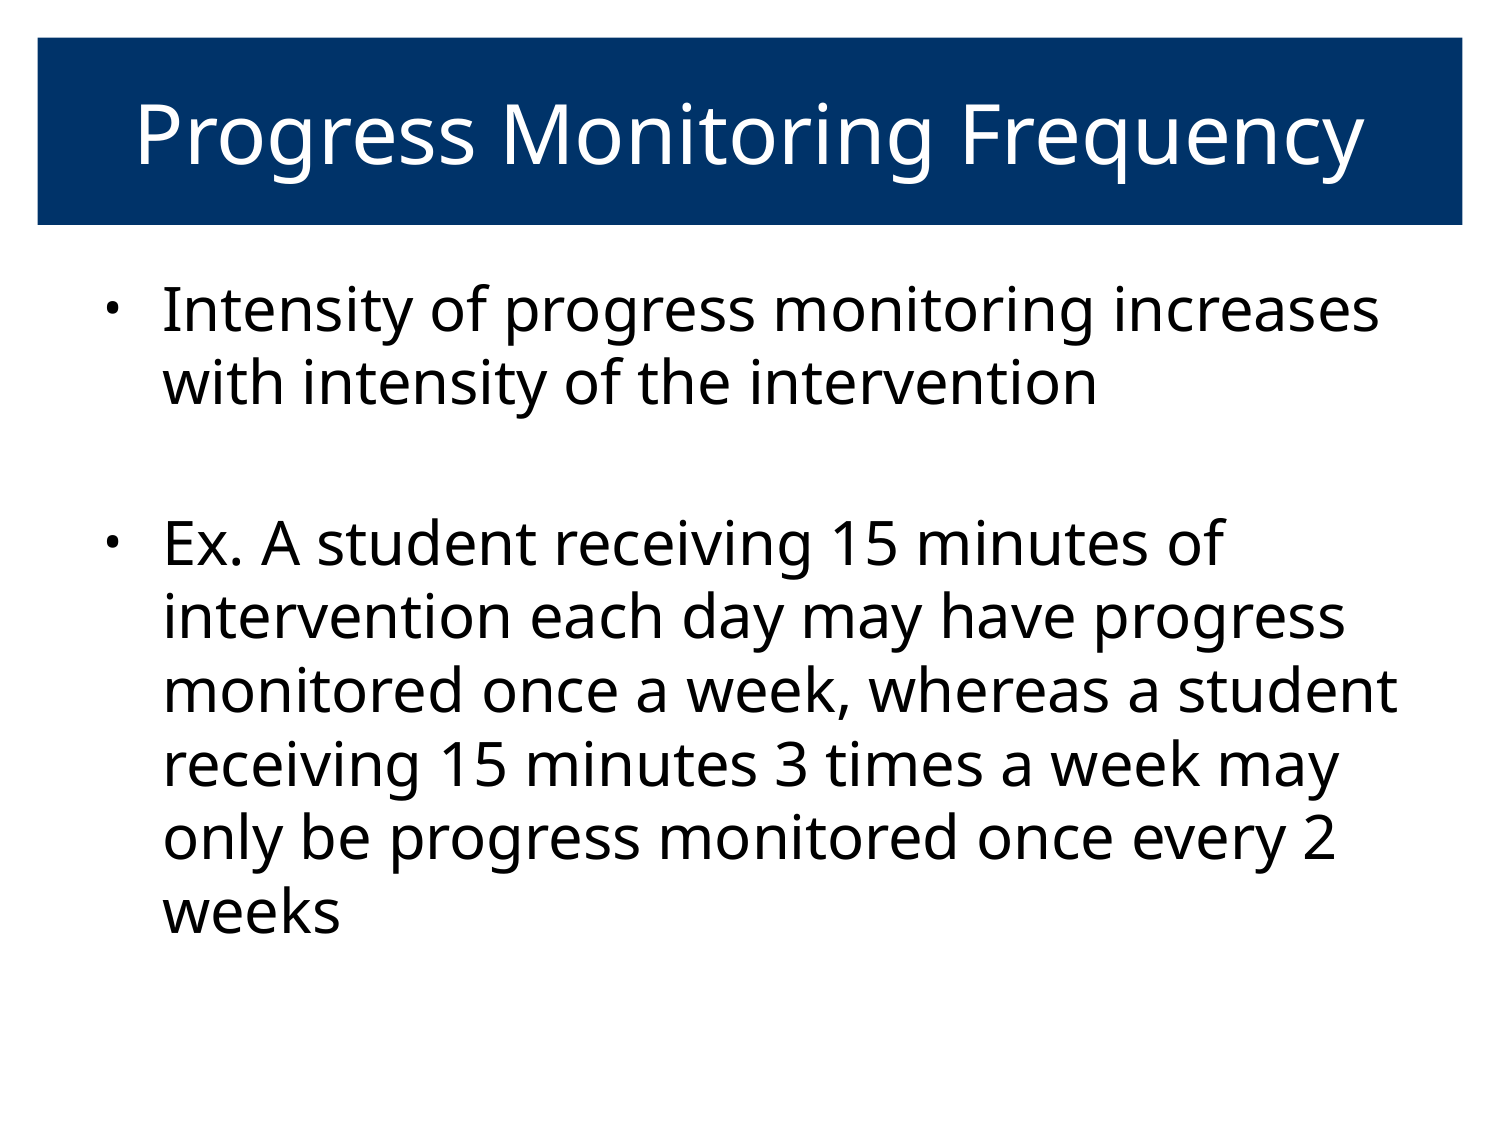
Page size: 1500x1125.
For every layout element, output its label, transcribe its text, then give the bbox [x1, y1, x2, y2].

title Progress Monitoring Frequency [37, 37, 1463, 225]
list Intensity of progress monitoring increases with intensity of the intervention Ex. A student receiving 15 minutes of intervention each day may have progress monitored once a week, whereas a student receiving 15 minutes 3 times a week may only be progress monitored once every 2 weeks [75, 262, 1425, 1013]
